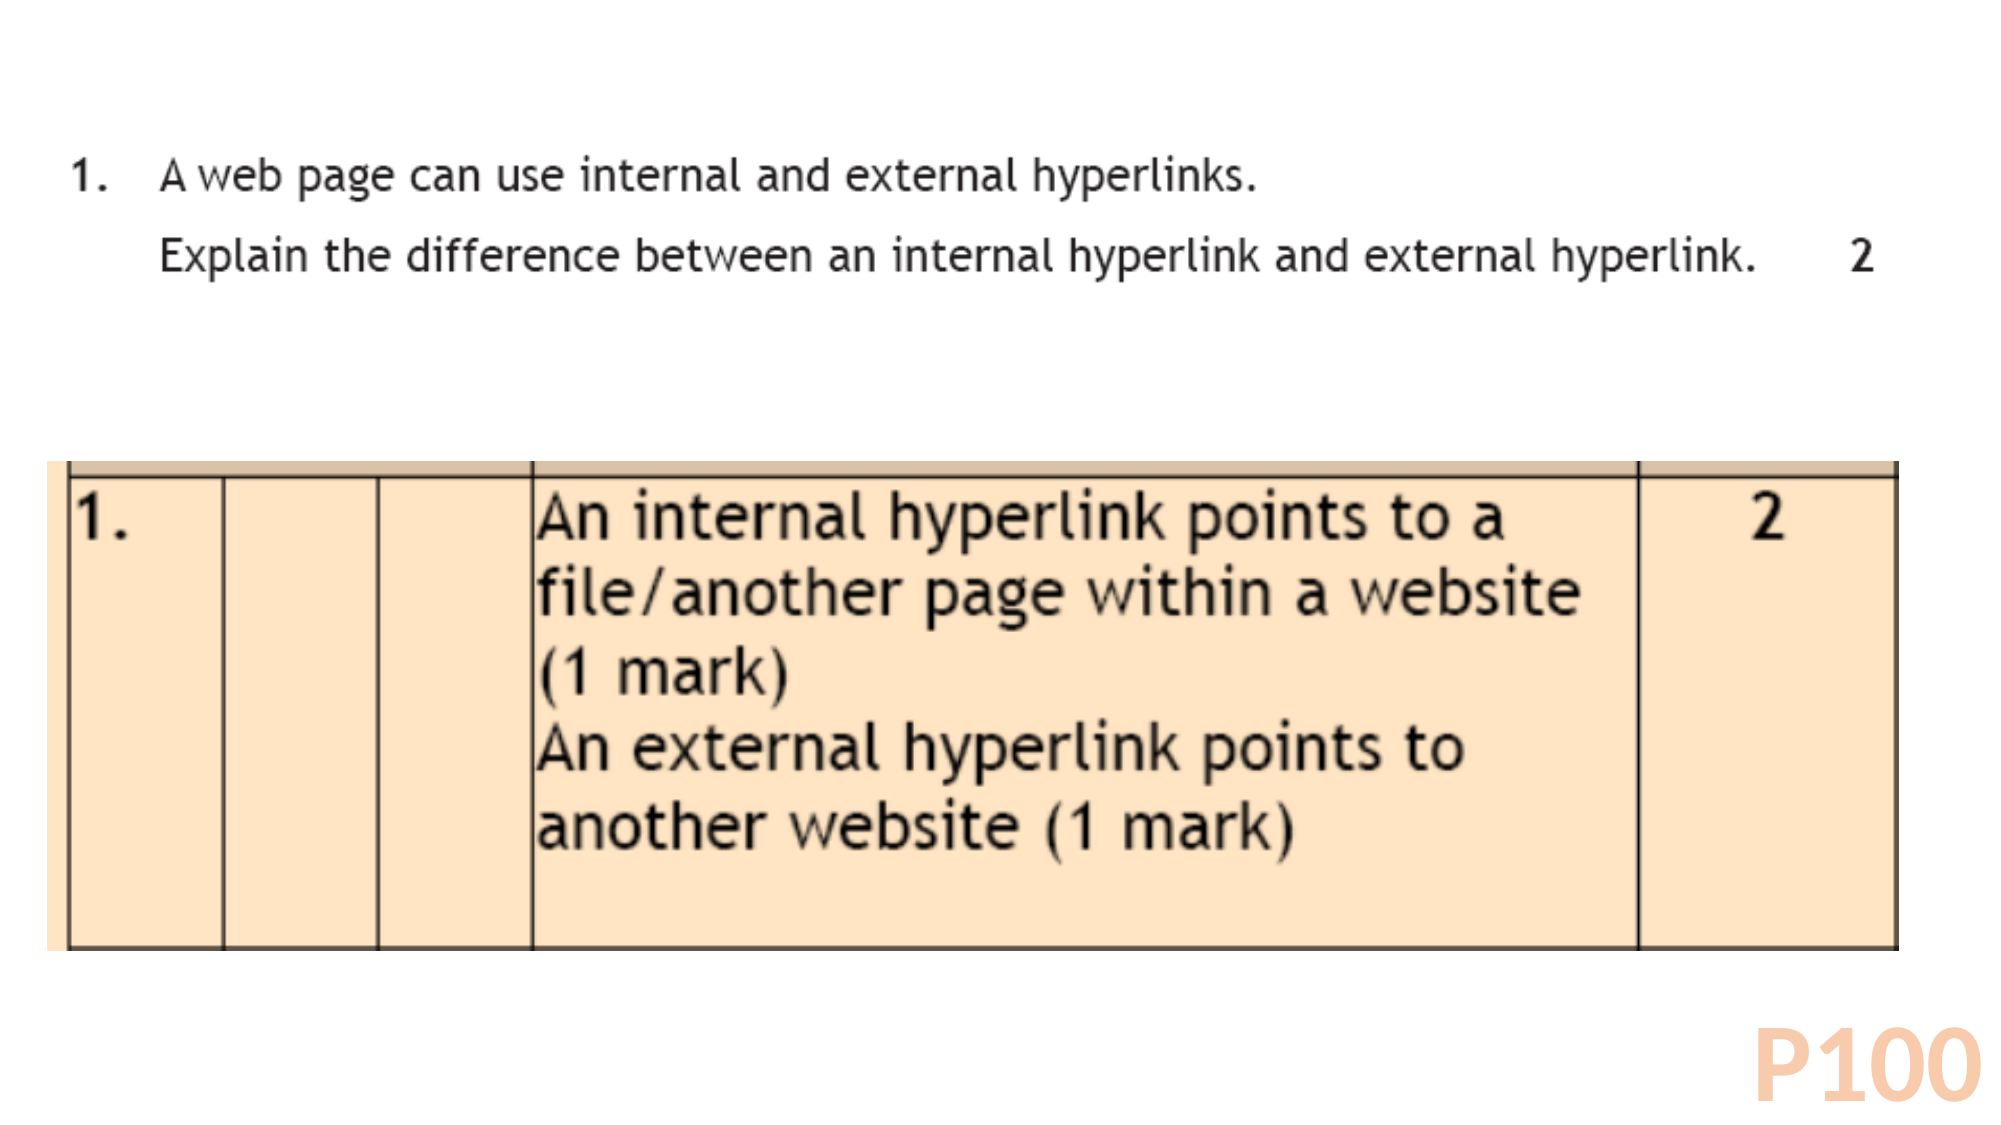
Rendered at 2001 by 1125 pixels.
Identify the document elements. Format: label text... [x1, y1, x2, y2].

picture [29, 124, 1899, 342]
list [47, 461, 1899, 951]
text_box P100 [1737, 980, 1999, 1125]
